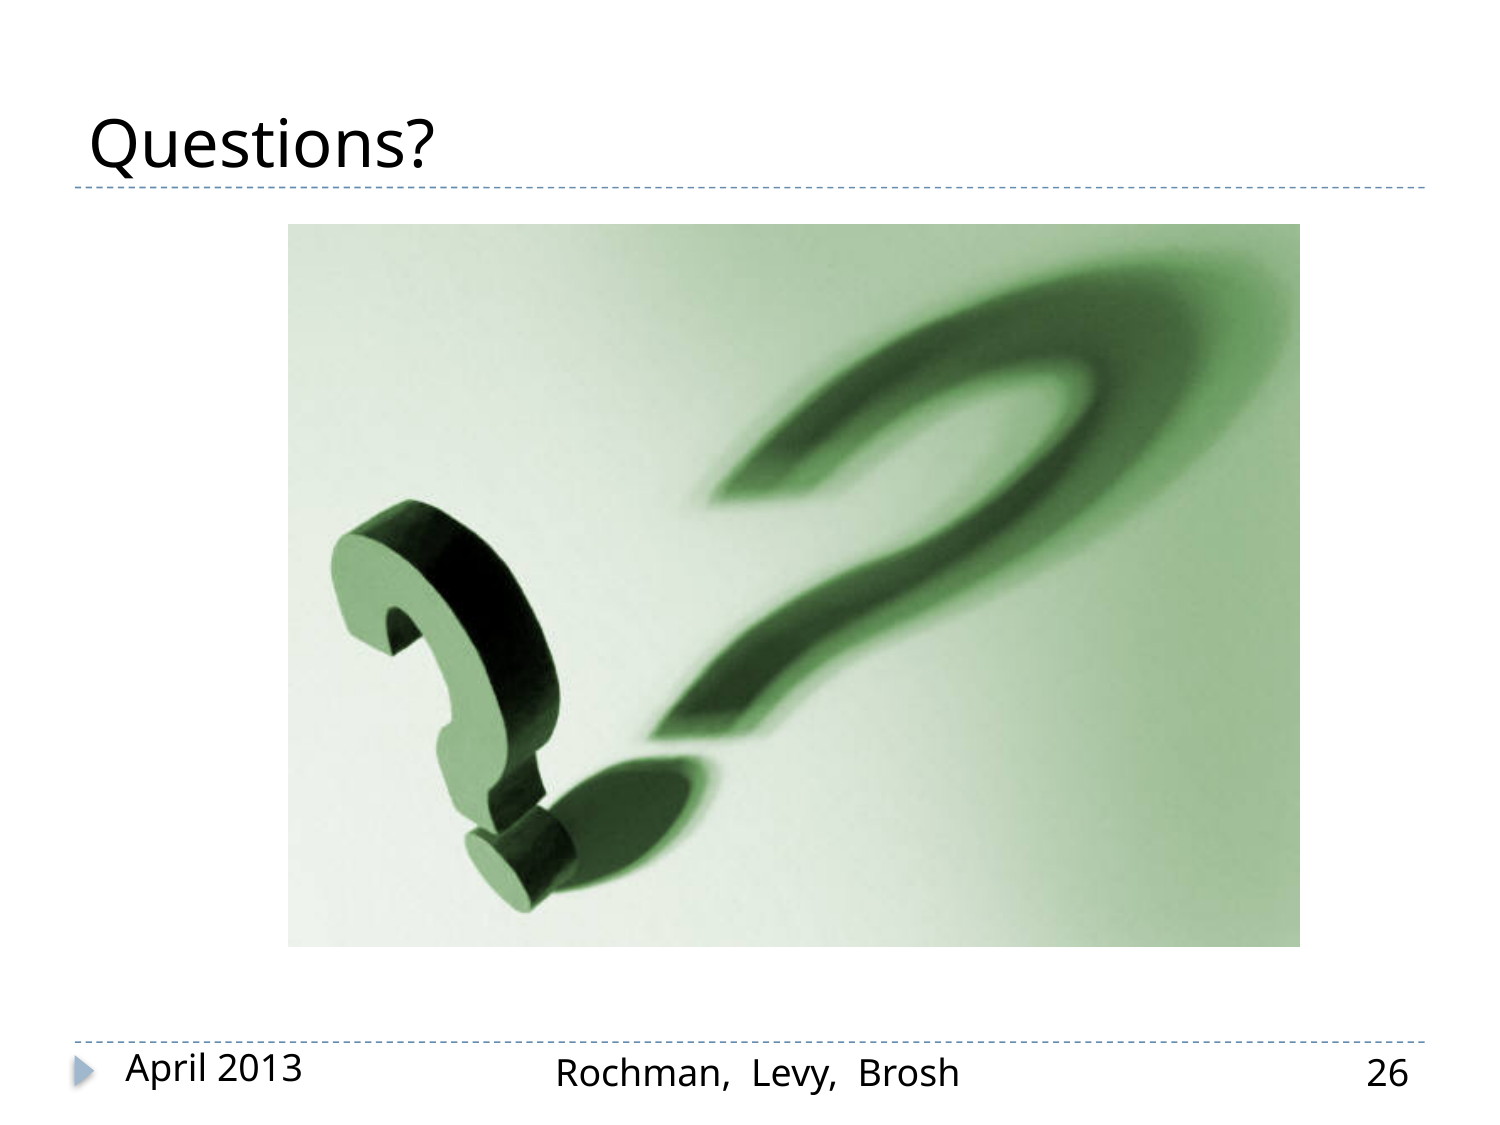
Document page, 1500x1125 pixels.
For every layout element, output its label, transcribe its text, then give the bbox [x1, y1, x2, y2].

text_box April 2013 [111, 1037, 488, 1098]
picture [288, 224, 1301, 947]
title Questions? [75, 24, 1425, 188]
slide_number 26 [1097, 1042, 1423, 1103]
footer Rochman, Levy, Brosh [475, 1042, 1051, 1103]
